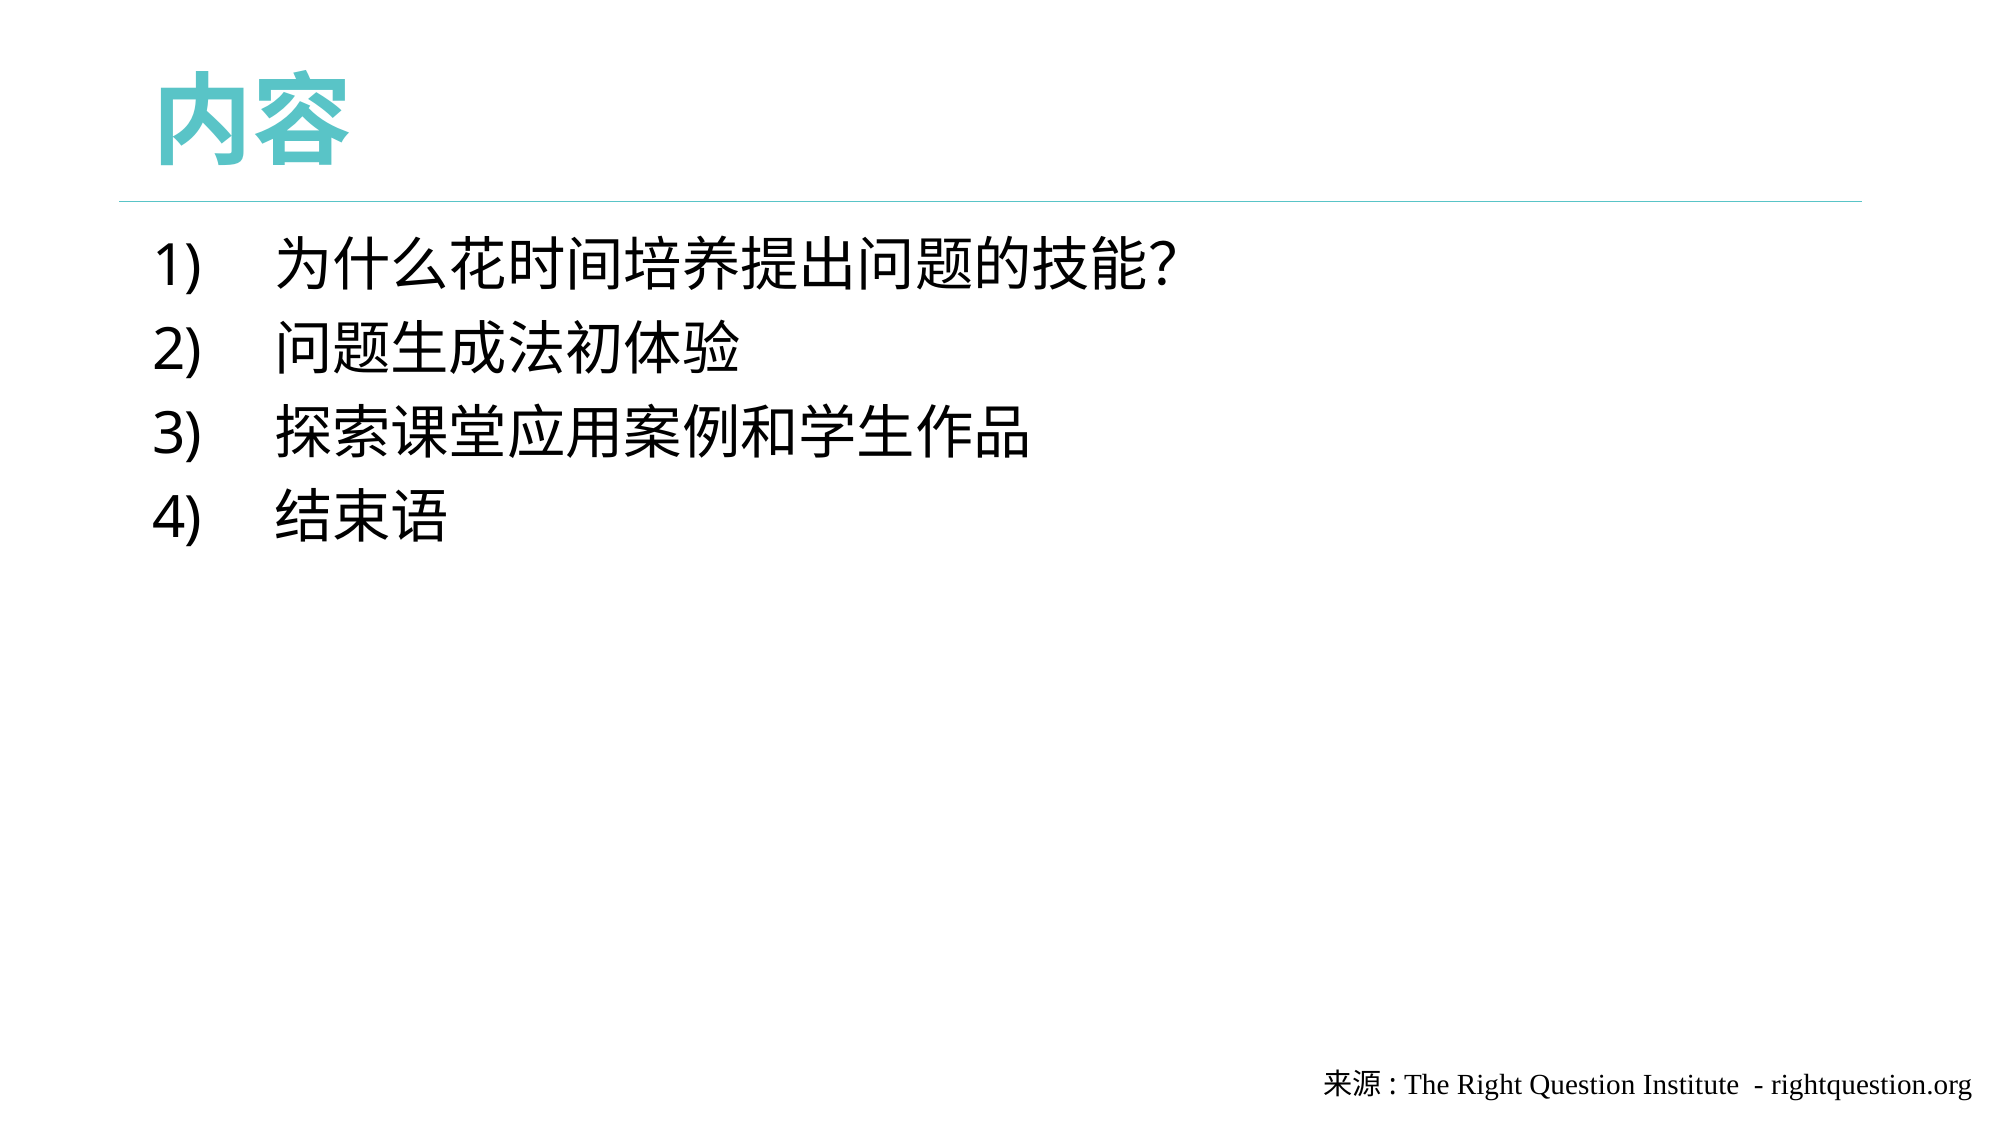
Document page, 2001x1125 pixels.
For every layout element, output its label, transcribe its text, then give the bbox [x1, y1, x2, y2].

list 为什么花时间培养提出问题的技能？ 问题生成法初体验 探索课堂应用案例和学生作品 结束语 [137, 227, 1863, 1121]
title 内容 [137, 15, 1863, 227]
